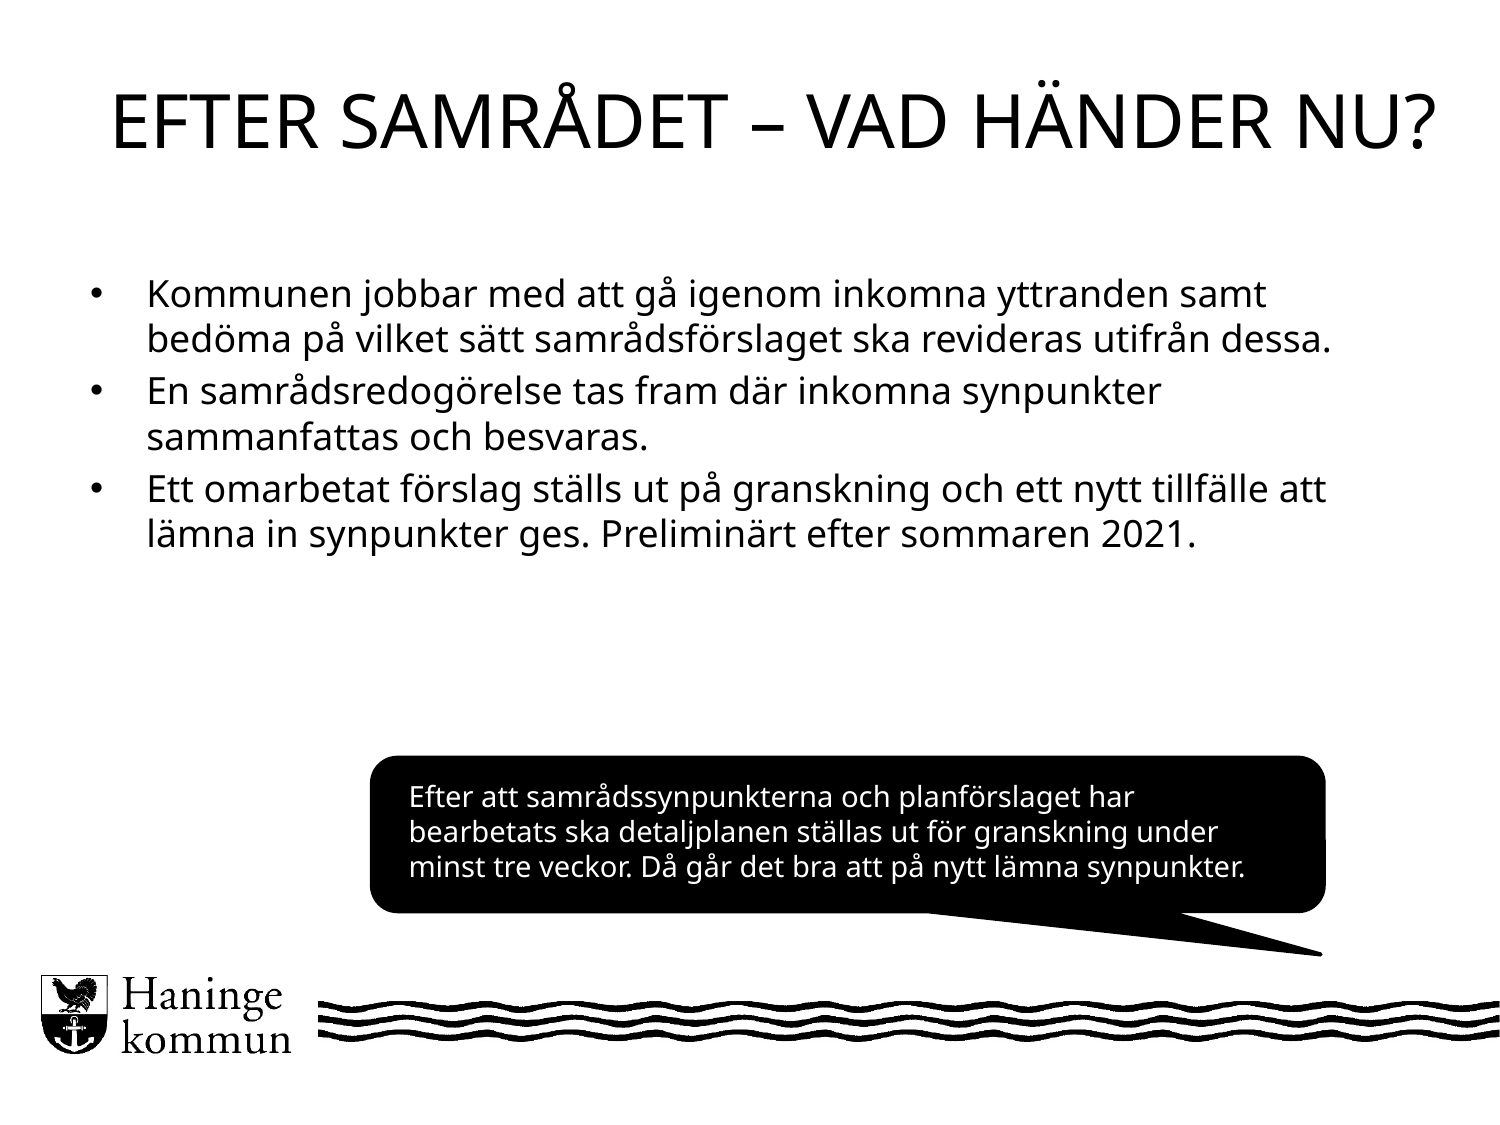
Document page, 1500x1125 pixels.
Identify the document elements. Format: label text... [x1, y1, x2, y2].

text_box [369, 755, 1326, 957]
text_box Efter att samrådssynpunkterna och planförslaget har bearbetats ska detaljplanen ställas ut för granskning under minst tre veckor. Då går det bra att på nytt lämna synpunkter. [393, 770, 1302, 891]
list Kommunen jobbar med att gå igenom inkomna yttranden samt bedöma på vilket sätt samrådsförslaget ska revideras utifrån dessa. En samrådsredogörelse tas fram där inkomna synpunkter sammanfattas och besvaras. Ett omarbetat förslag ställs ut på granskning och ett nytt tillfälle att lämna in synpunkter ges. Preliminärt efter sommaren 2021. [75, 262, 1425, 1005]
text_box EFTER SAMRÅDET – VAD HÄNDER NU? [76, 66, 1471, 172]
picture [41, 975, 291, 1054]
picture [318, 1000, 1500, 1042]
